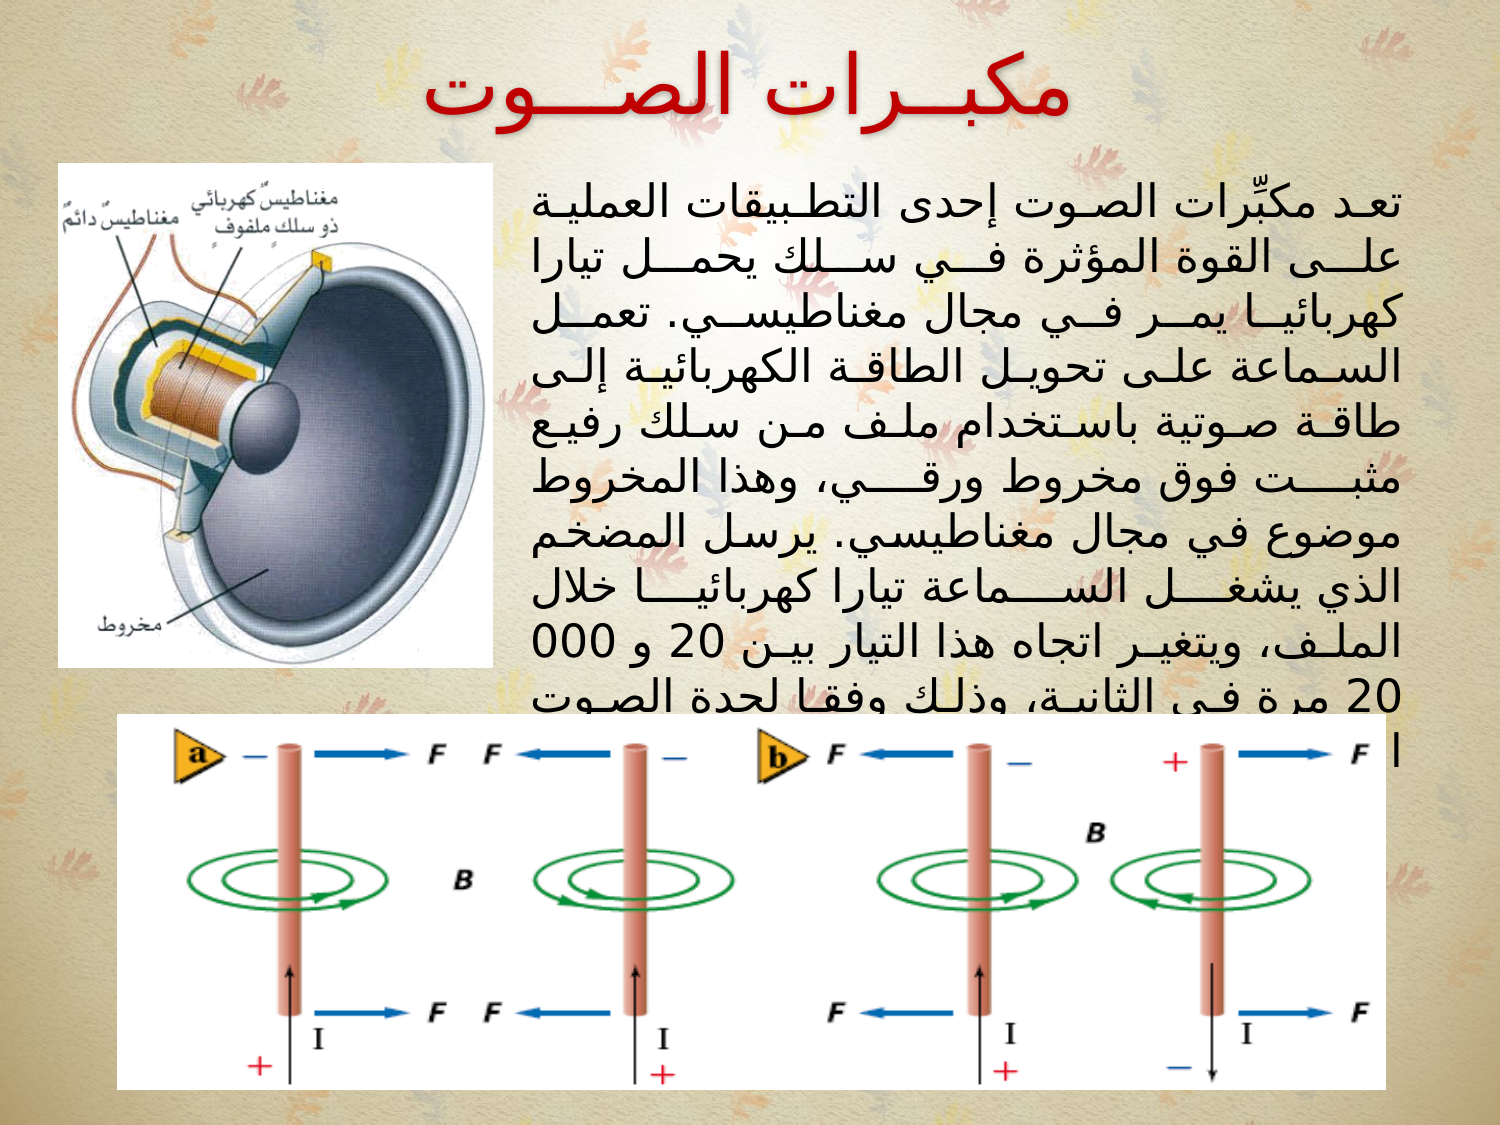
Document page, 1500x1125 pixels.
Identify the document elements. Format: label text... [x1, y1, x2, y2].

text_box تعد مكبِّرات الصوت إحدى التطبيقات العملية على القوة المؤثرة في سلك يحمل تيارا كهربائيا يمر في مجال مغناطيسي. تعمل السماعة على تحويل الطاقة الكهربائية إلى طاقة صوتية باستخدام ملف من سلك رفيع مثبت فوق مخروط ورقي، وهذا المخروط موضوع في مجال مغناطيسي. يرسل المضخم الذي يشغل السماعة تيارا كهربائيا خلال الملف، ويتغير اتجاه هذا التيار بين 20 و 000 20 مرة في الثانية، وذلك وفقا لحدة الصوت الذي يمثلها . [515, 164, 1418, 784]
text_box مكبــرات الصـــوت [398, 23, 1099, 149]
picture [0, 0, 1500, 1125]
